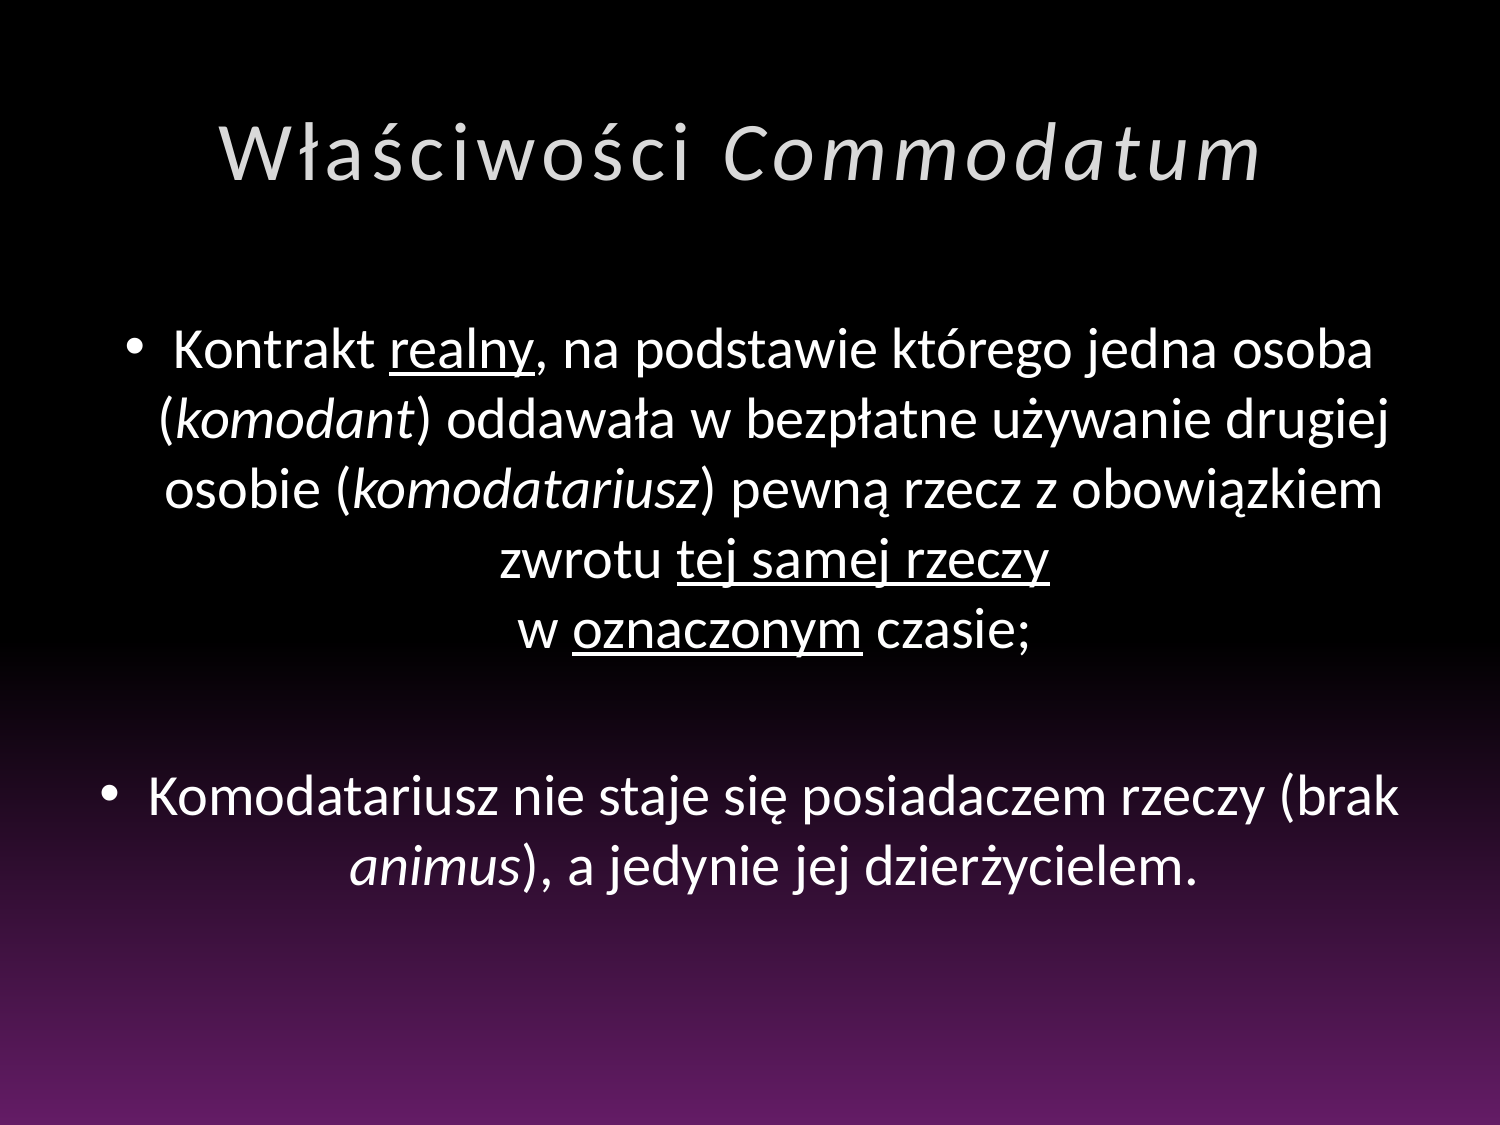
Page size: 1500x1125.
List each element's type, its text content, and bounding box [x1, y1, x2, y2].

title Właściwości Commodatum [64, 65, 1416, 228]
list Kontrakt realny, na podstawie którego jedna osoba (komodant) oddawała w bezpłatne używanie drugiej osobie (komodatariusz) pewną rzecz z obowiązkiem zwrotu tej samej rzeczy w oznaczonym czasie; Komodatariusz nie staje się posiadaczem rzeczy (brak animus), a jedynie jej dzierżycielem. [74, 219, 1426, 963]
